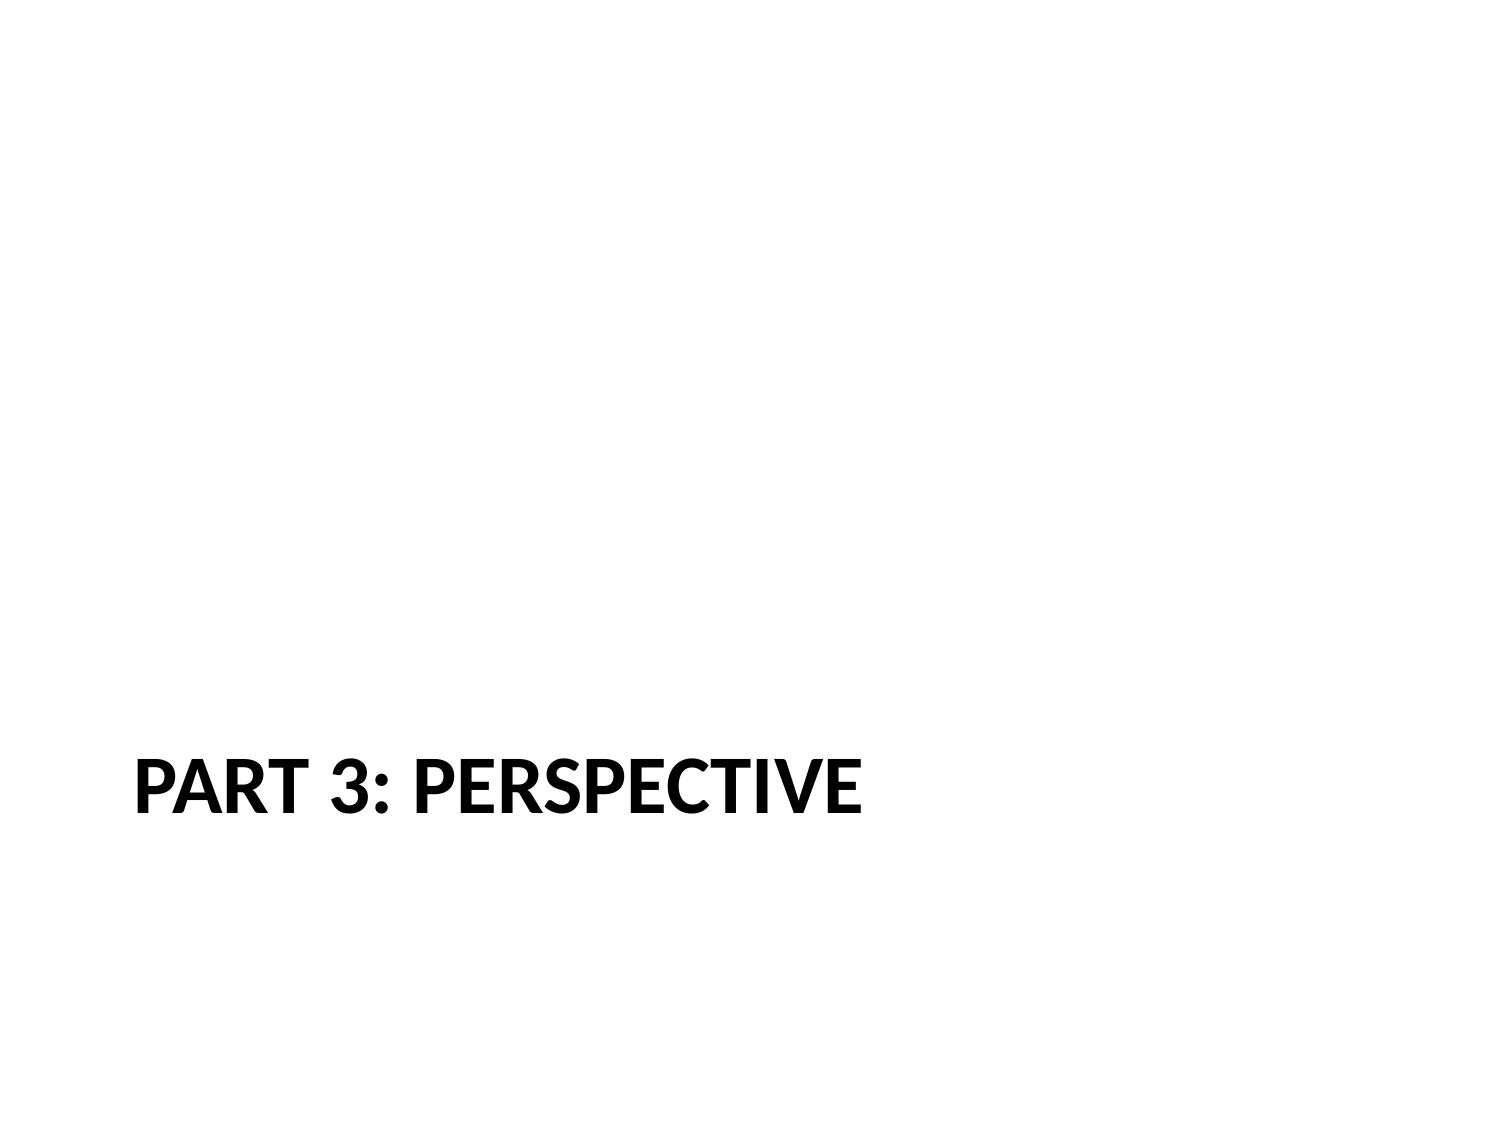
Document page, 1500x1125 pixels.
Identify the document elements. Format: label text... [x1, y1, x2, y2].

title Part 3: Perspective [118, 722, 1394, 947]
